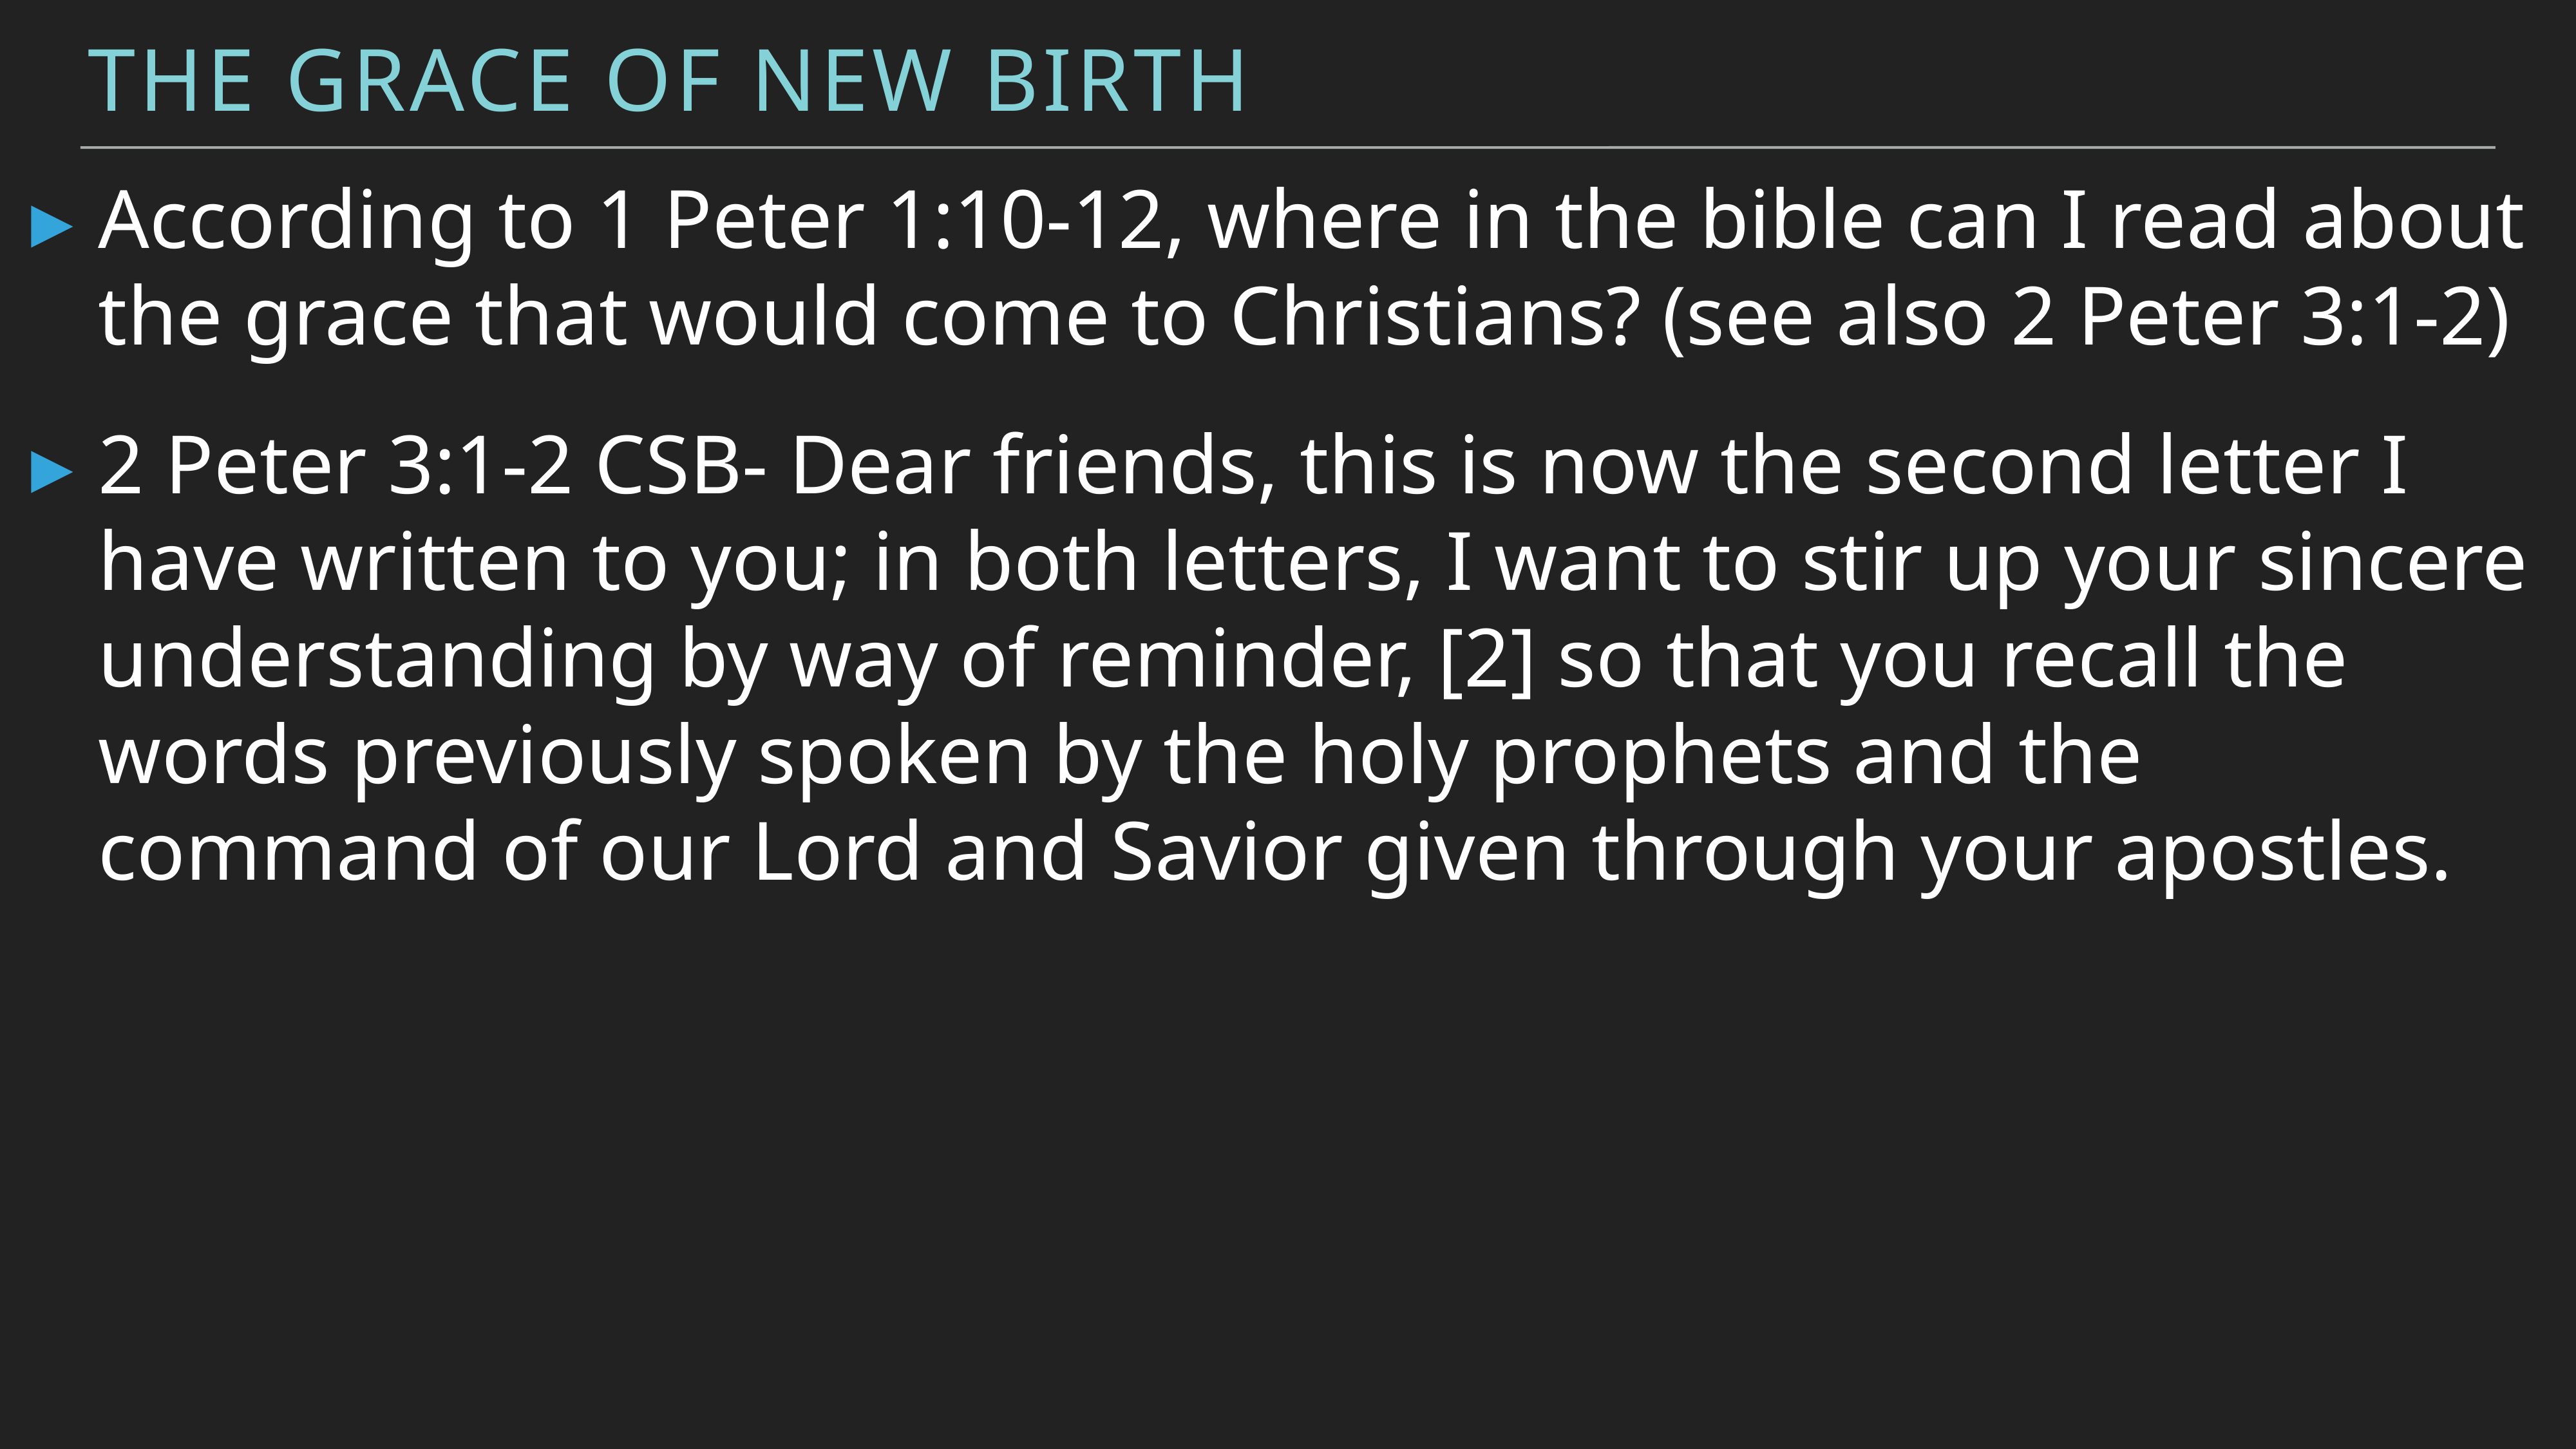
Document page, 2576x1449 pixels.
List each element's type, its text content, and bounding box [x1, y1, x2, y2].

list The Grace of New Birth [82, 22, 2297, 133]
list According to 1 Peter 1:10-12, where in the bible can I read about the grace that would come to Christians? (see also 2 Peter 3:1-2) 2 Peter 3:1-2 CSB- Dear friends, this is now the second letter I have written to you; in both letters, I want to stir up your sincere understanding by way of reminder, [2] so that you recall the words previously spoken by the holy prophets and the command of our Lord and Savior given through your apostles. [25, 162, 2551, 1416]
